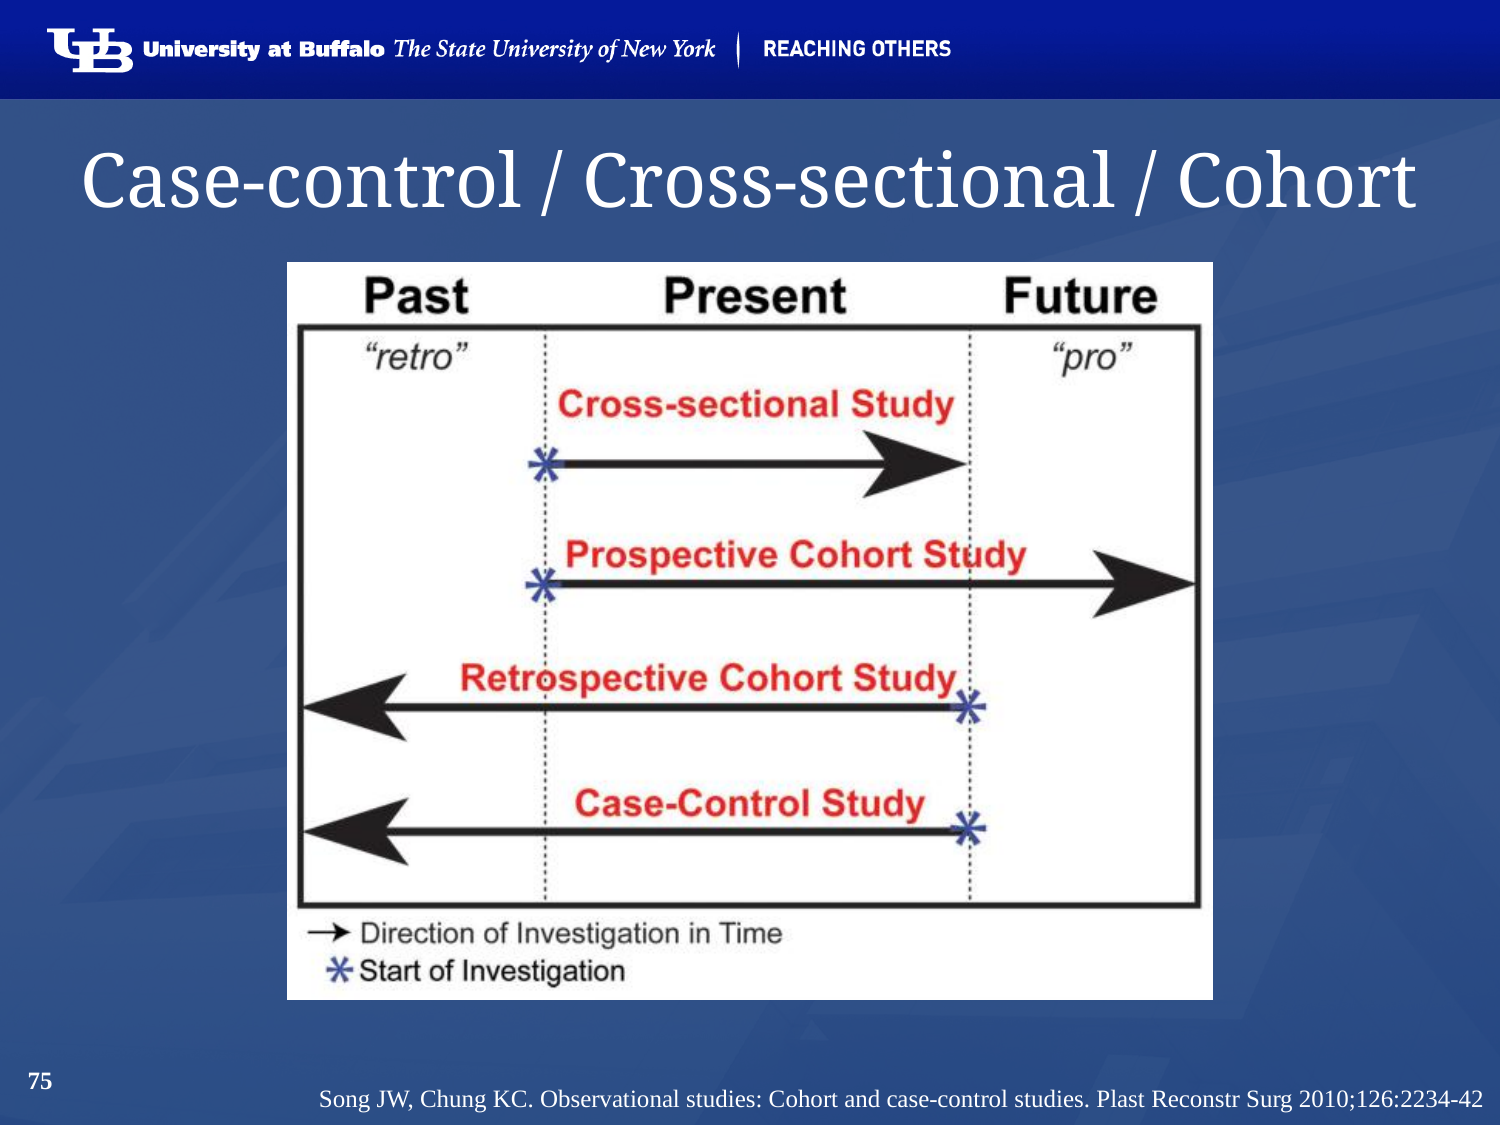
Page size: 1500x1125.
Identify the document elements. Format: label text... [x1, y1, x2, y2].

slide_number 75 [12, 1050, 350, 1110]
picture [0, 0, 1500, 99]
title Case-control / Cross-sectional / Cohort [37, 125, 1463, 250]
text_box Song JW, Chung KC. Observational studies: Cohort and case-control studies. Plast Reconstr Surg 2010;126:2234-42 [116, 1074, 1500, 1120]
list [286, 262, 1214, 1001]
